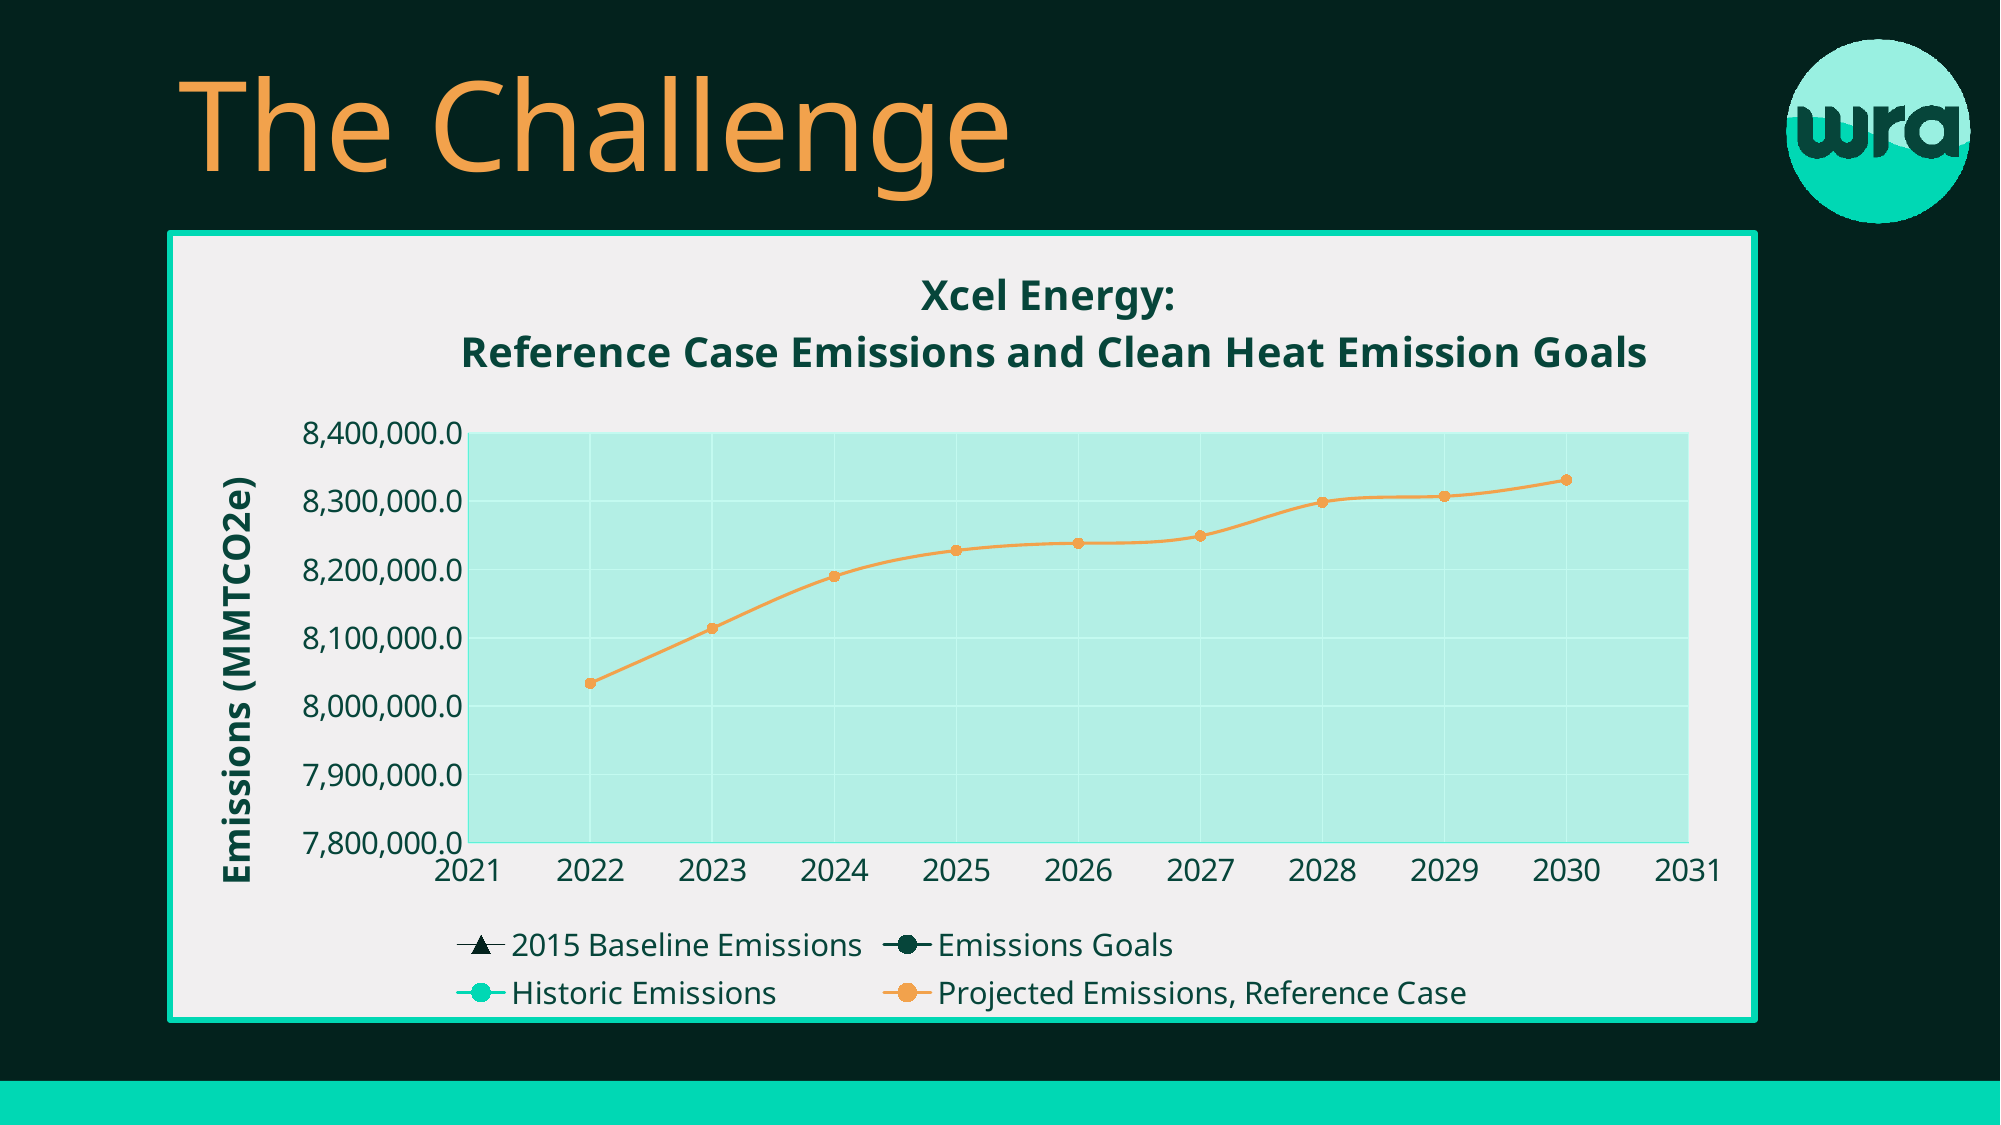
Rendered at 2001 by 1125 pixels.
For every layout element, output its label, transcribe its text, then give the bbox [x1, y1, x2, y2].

chart [166, 229, 1758, 1023]
picture [1784, 37, 1972, 225]
title The Challenge [166, 5, 1759, 256]
